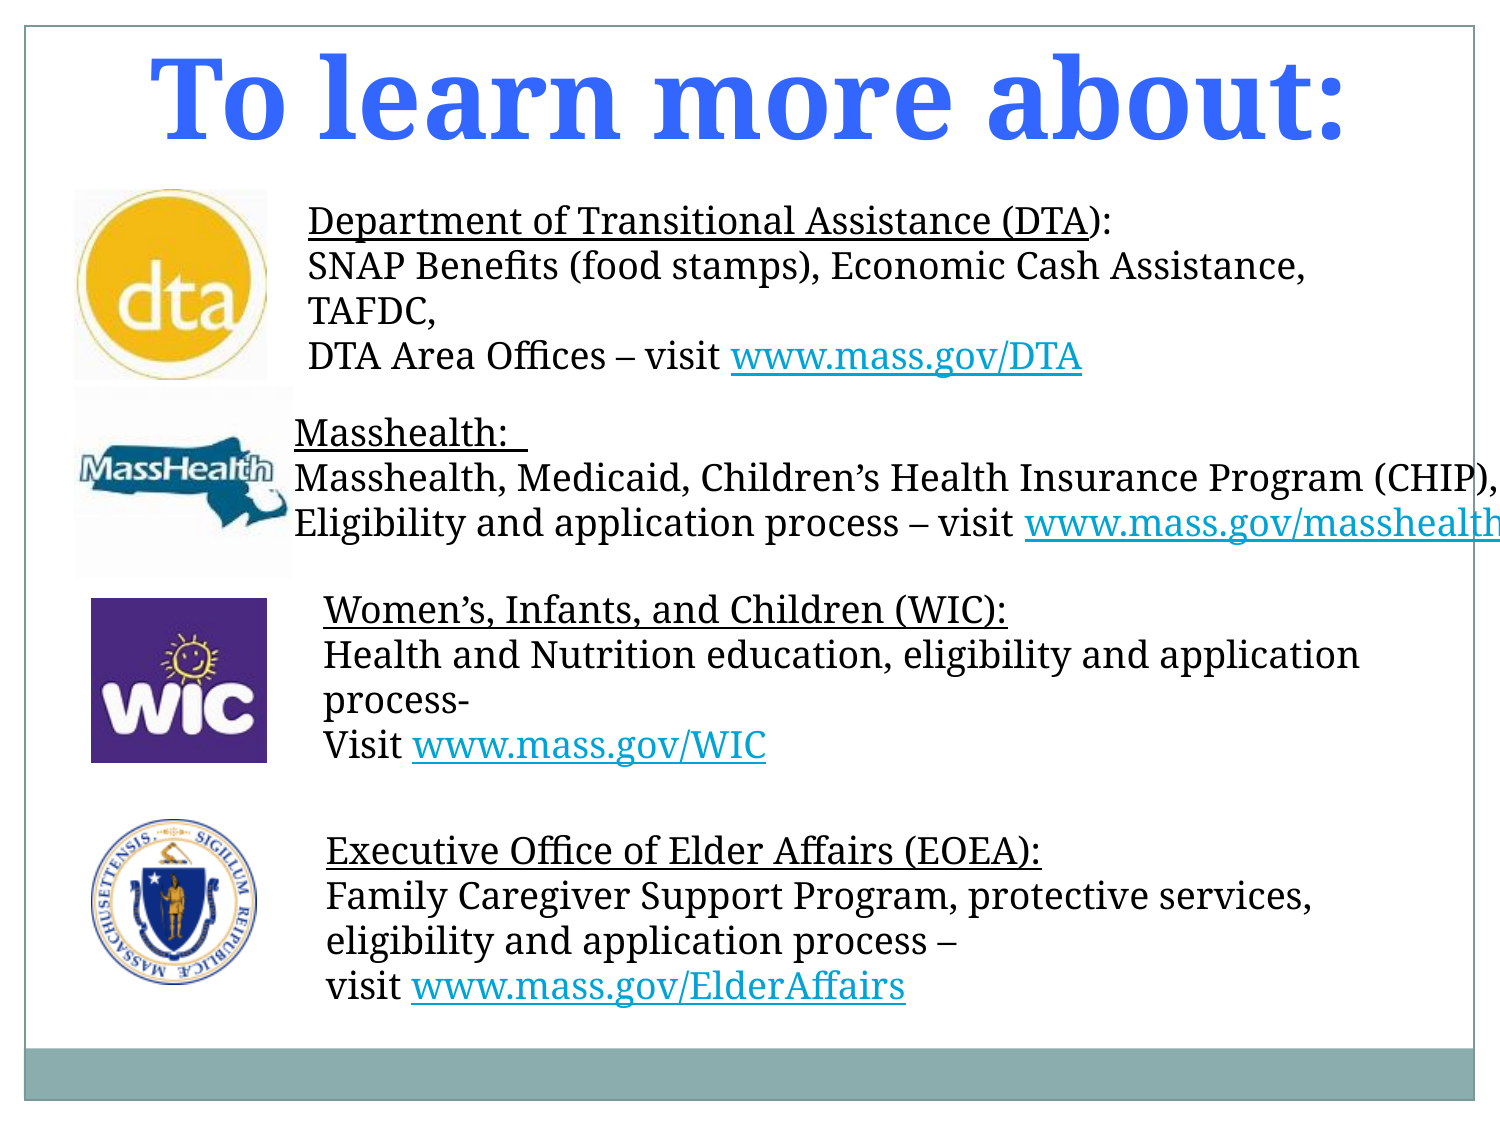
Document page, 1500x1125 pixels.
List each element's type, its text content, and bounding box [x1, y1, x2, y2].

text_box To learn more about: [135, 19, 1365, 170]
text_box Department of Transitional Assistance (DTA): SNAP Benefits (food stamps), Economic Cash Assistance, TAFDC, DTA Area Offices – visit www.mass.gov/DTA [292, 189, 1449, 401]
picture [91, 819, 257, 985]
text_box Women’s, Infants, and Children (WIC): Health and Nutrition education, eligibility and application process- Visit www.mass.gov/WIC [308, 578, 1488, 825]
text_box Executive Office of Elder Affairs (EOEA): Family Caregiver Support Program, protective services, eligibility and application process – visit www.mass.gov/ElderAffairs [310, 819, 1433, 1066]
picture [74, 189, 268, 380]
picture [74, 386, 293, 580]
picture [91, 598, 268, 763]
text_box Masshealth: Masshealth, Medicaid, Children’s Health Insurance Program (CHIP), Eligibility and application process – visit www.mass.gov/masshealth [279, 401, 1500, 603]
